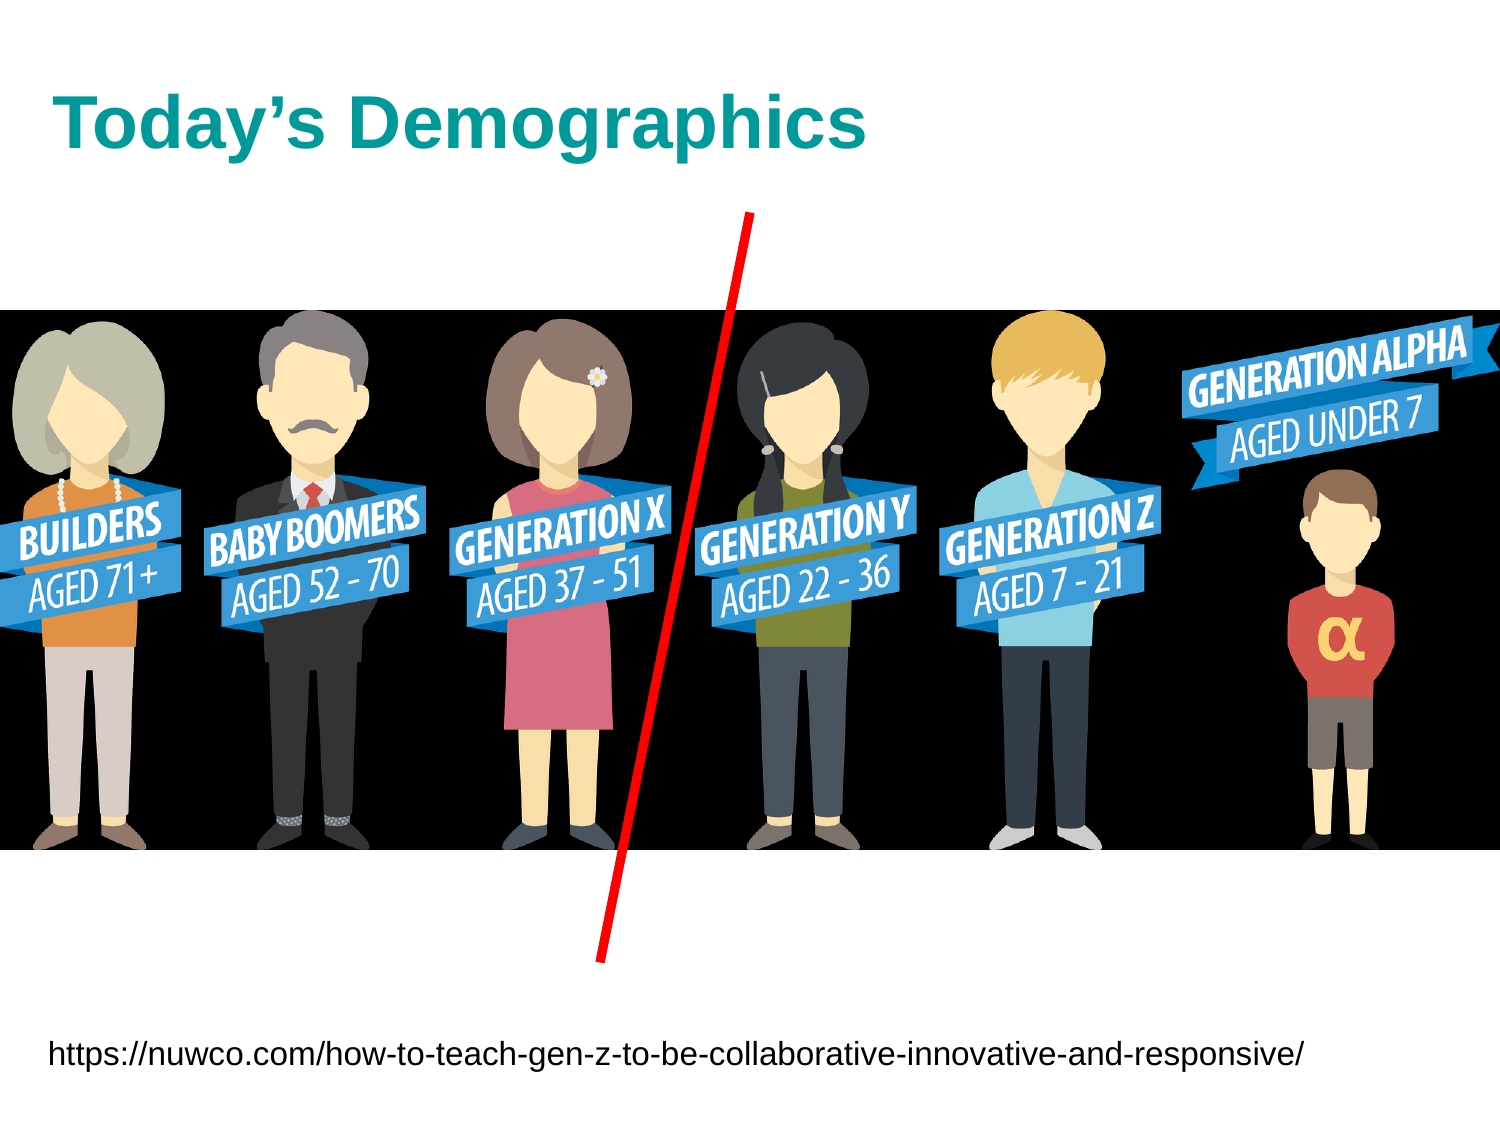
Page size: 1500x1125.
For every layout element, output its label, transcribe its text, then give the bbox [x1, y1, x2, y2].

picture [751, 310, 1500, 851]
text_box https://nuwco.com/how-to-teach-gen-z-to-be-collaborative-innovative-and-responsive/ [33, 1024, 1468, 1080]
picture [1489, 328, 1500, 366]
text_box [599, 212, 751, 963]
title Today’s Demographics [37, 62, 1450, 175]
picture [0, 310, 599, 851]
